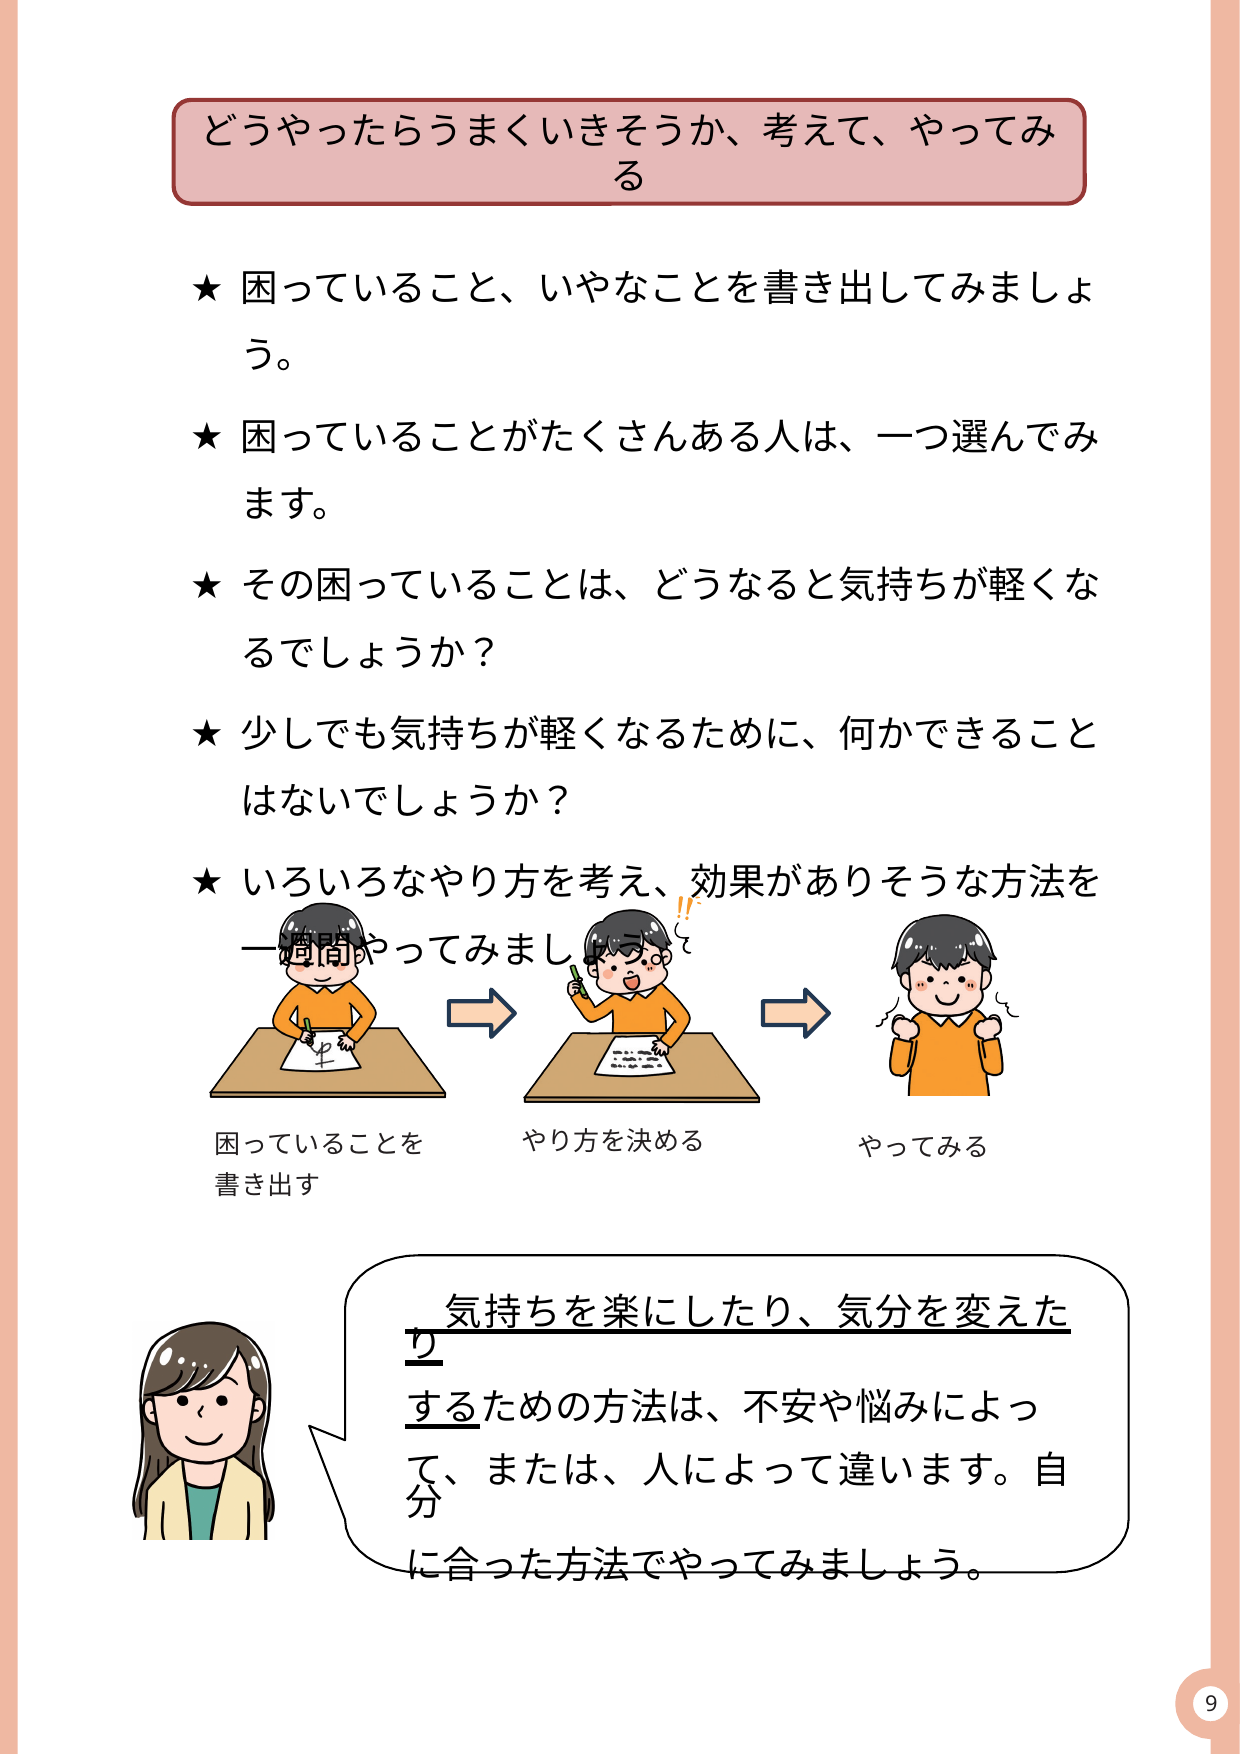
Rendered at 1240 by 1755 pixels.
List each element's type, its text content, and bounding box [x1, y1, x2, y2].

text_box どうやったらうまくいきそうか、考えて、やってみる [171, 97, 1087, 206]
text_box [1174, 0, 1240, 1755]
text_box やってみる [855, 1129, 993, 1162]
text_box 困っていることを 書き出す [212, 1129, 430, 1200]
picture [132, 1320, 276, 1540]
text_box 気持ちを楽にしたり、気分を変えたり するための方法は、不安や悩みによっ て、または、人によって違います。自分 に合った方法でやってみましょう。 [373, 1301, 1071, 1585]
text_box やり方を決める [519, 1129, 710, 1156]
text_box 困っていること、いやなことを書き出してみましょう。 困っていることがたくさんある人は、一つ選んでみます。 その困っていることは、どうなると気持ちが軽くなるでしょうか？ 少しでも気持ちが軽くなるために、何かできることはないでしょうか？ いろいろなやり方を考え、効果がありそうな方法を一週間やってみましょう。 [175, 234, 1129, 978]
text_box [309, 1255, 1129, 1571]
text_box [0, 0, 18, 1754]
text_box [200, 866, 1028, 1121]
